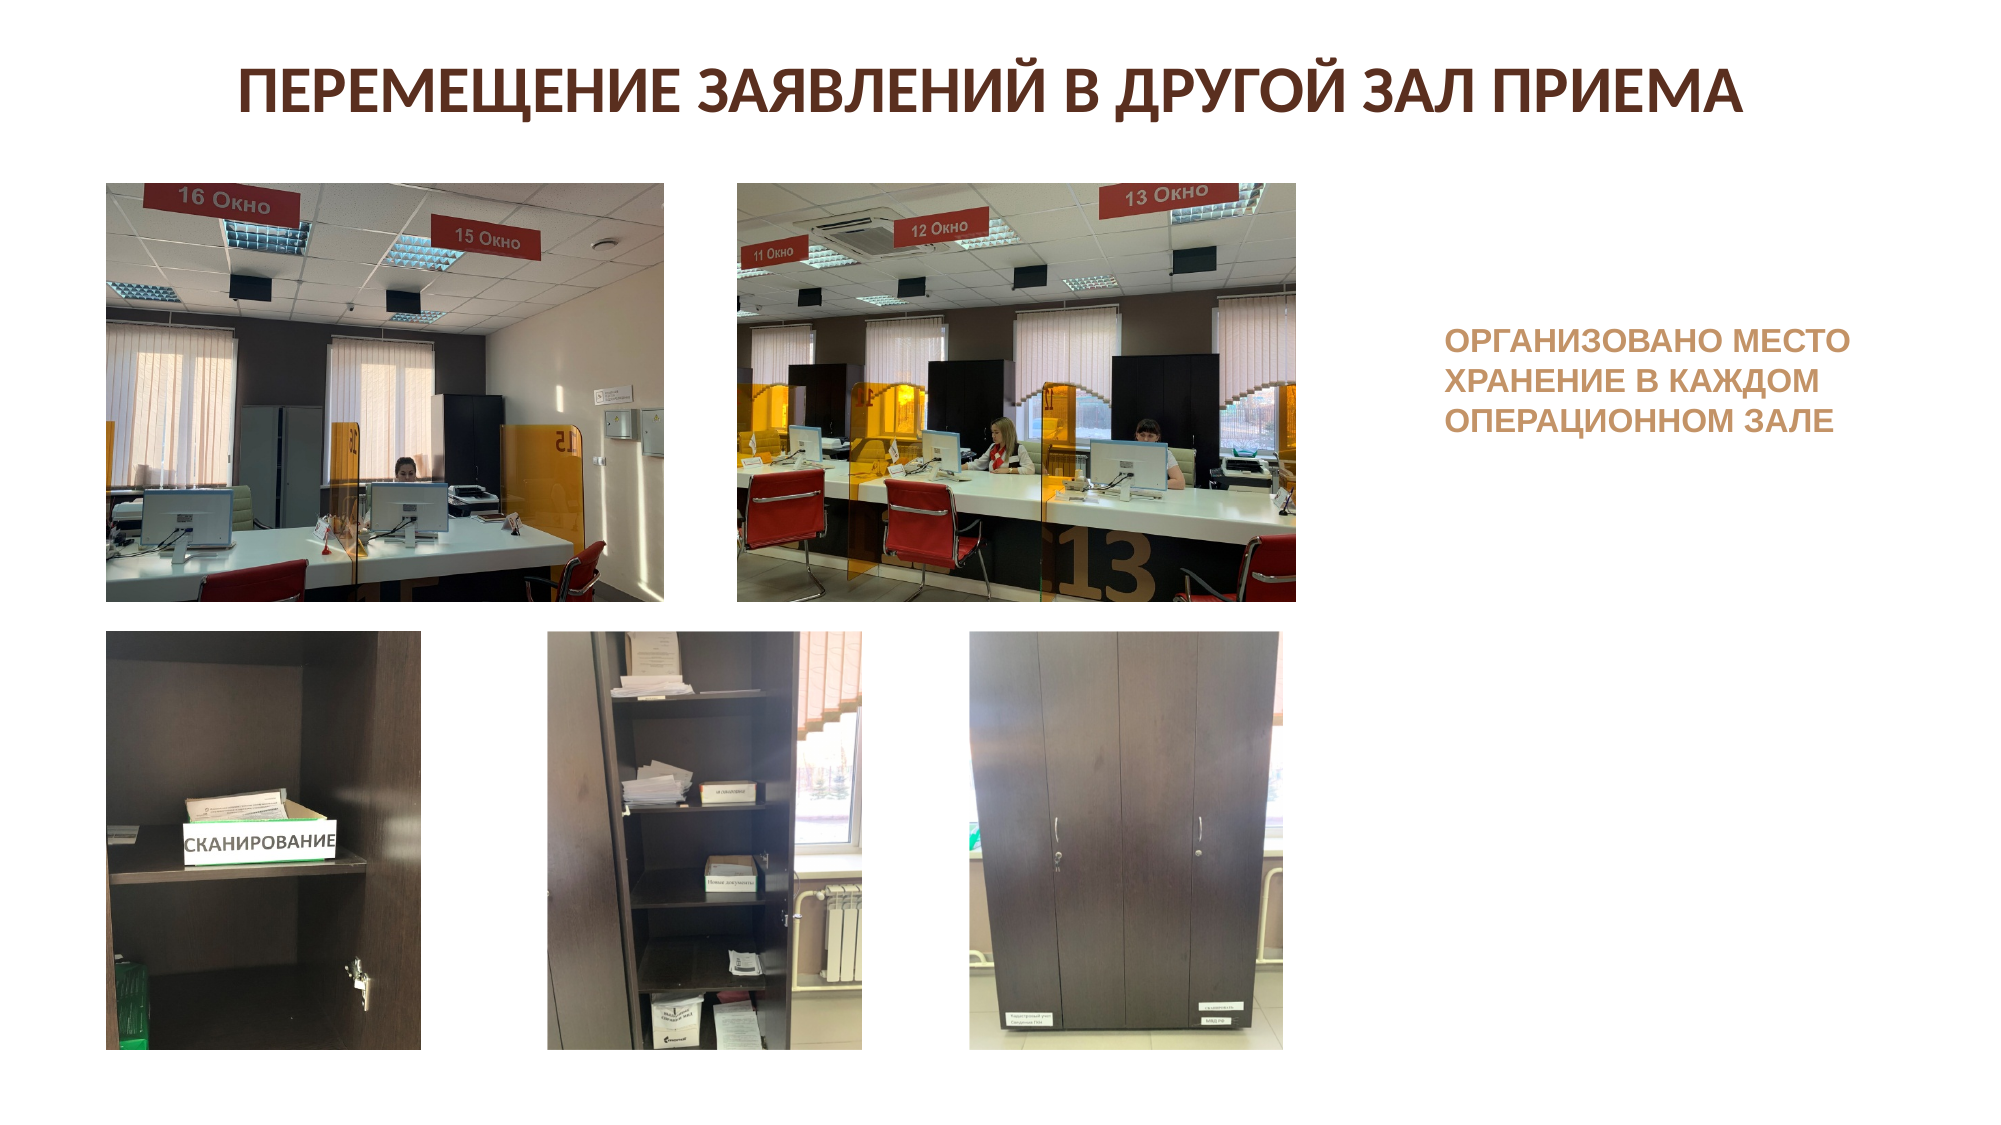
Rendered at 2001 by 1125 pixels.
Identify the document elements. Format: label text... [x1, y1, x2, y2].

picture [737, 183, 1296, 602]
text_box ПЕРЕМЕЩЕНИЕ ЗАЯВЛЕНИЙ В ДРУГОЙ ЗАЛ ПРИЕМА [222, 38, 1761, 134]
picture [495, 632, 914, 1049]
picture [916, 632, 1335, 1049]
picture [106, 631, 421, 1050]
text_box организовано место хранение в каждом операционном зале [1429, 311, 1932, 447]
picture [106, 183, 664, 602]
